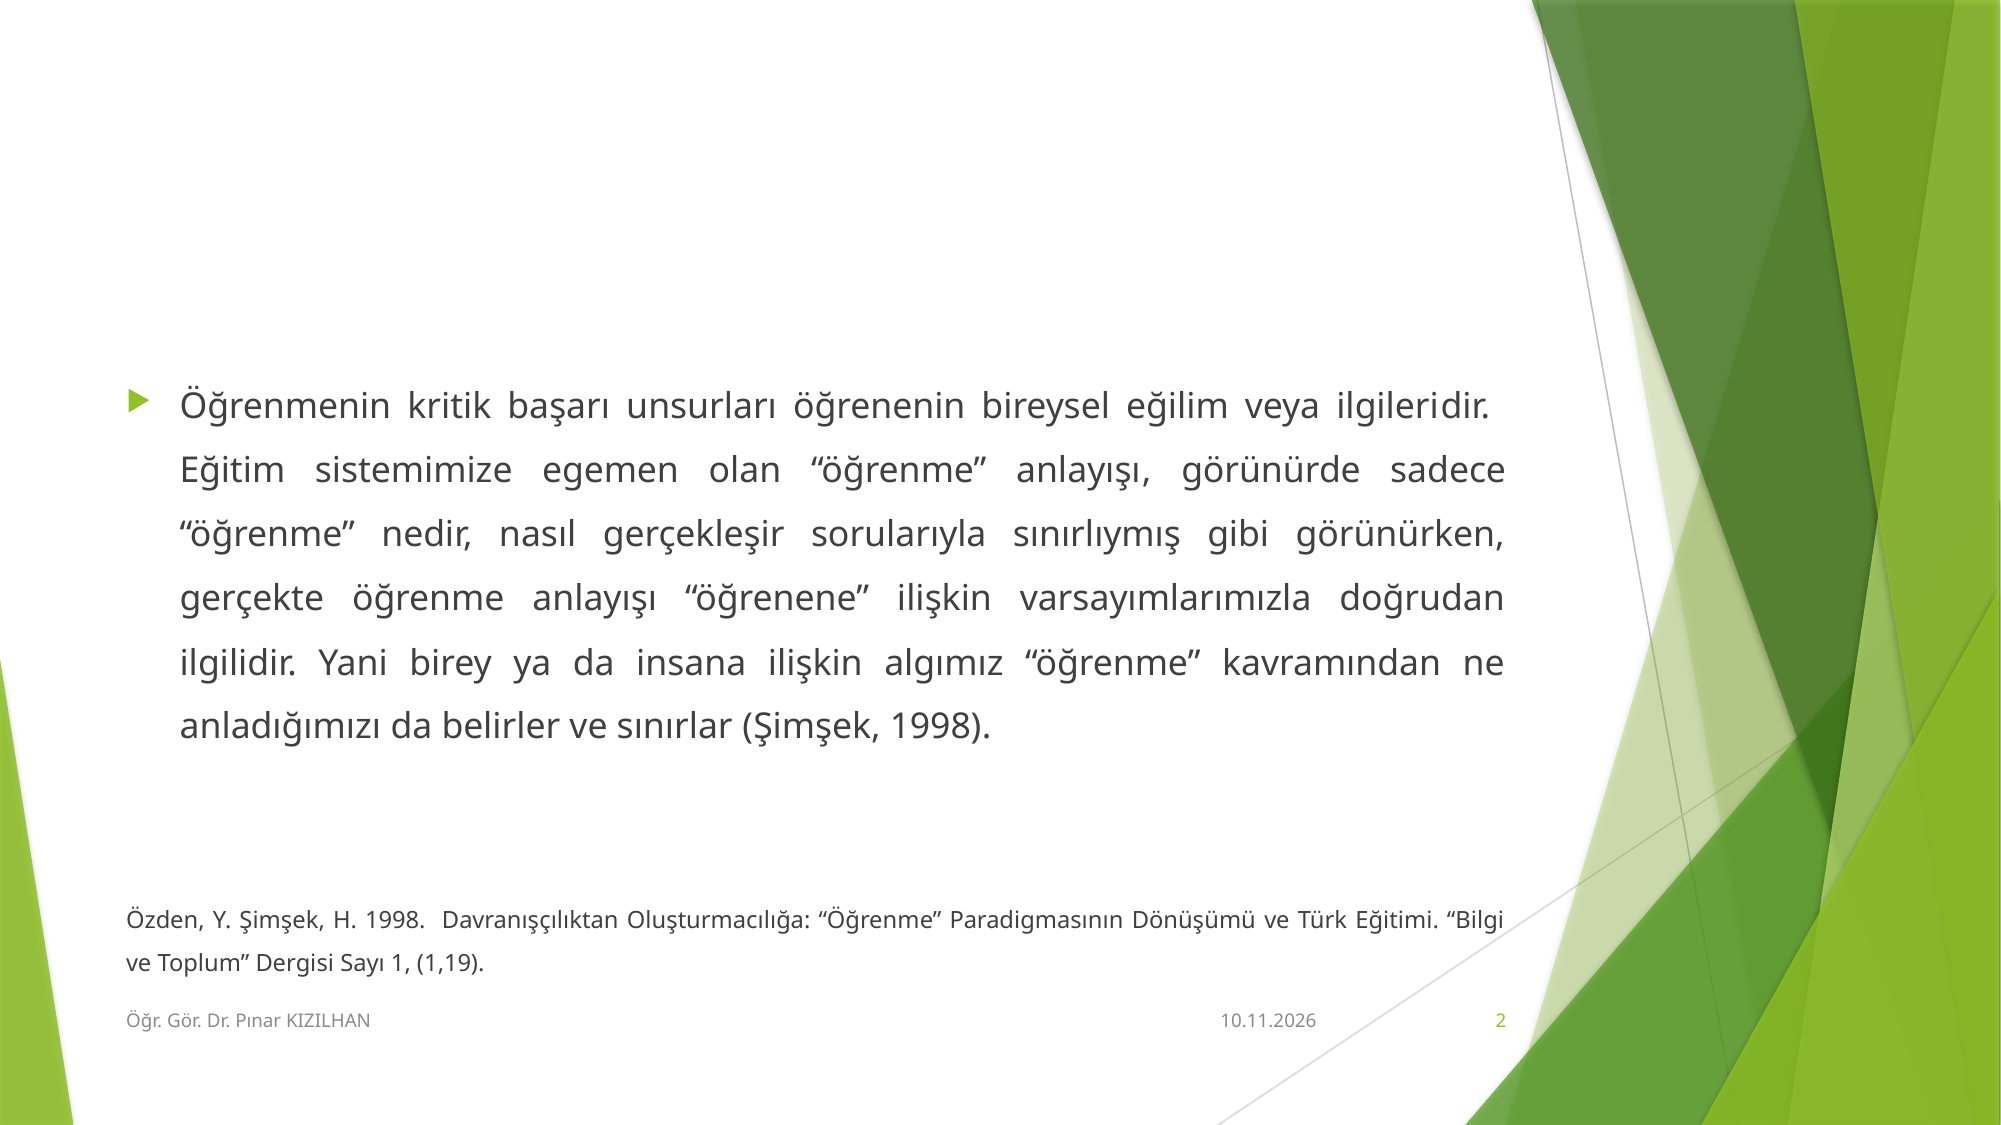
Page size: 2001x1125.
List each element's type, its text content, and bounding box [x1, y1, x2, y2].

list Öğrenmenin kritik başarı unsurları öğrenenin bireysel eğilim veya ilgileridir. Eğitim sistemimize egemen olan “öğrenme” anlayışı, görünürde sadece “öğrenme” nedir, nasıl gerçekleşir sorularıyla sınırlıymış gibi görünürken, gerçekte öğrenme anlayışı “öğrenene” ilişkin varsayımlarımızla doğrudan ilgilidir. Yani birey ya da insana ilişkin algımız “öğrenme” kavramından ne anladığımızı da belirler ve sınırlar (Şimşek, 1998). Özden, Y. Şimşek, H. 1998. Davranışçılıktan Oluşturmacılığa: “Öğrenme” Paradigmasının Dönüşümü ve Türk Eğitimi. “Bilgi ve Toplum” Dergisi Sayı 1, (1,19). [111, 354, 1522, 992]
footer Öğr. Gör. Dr. Pınar KIZILHAN [111, 991, 1145, 1051]
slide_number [1181, 991, 1332, 1051]
slide_number 2 [1409, 991, 1522, 1051]
